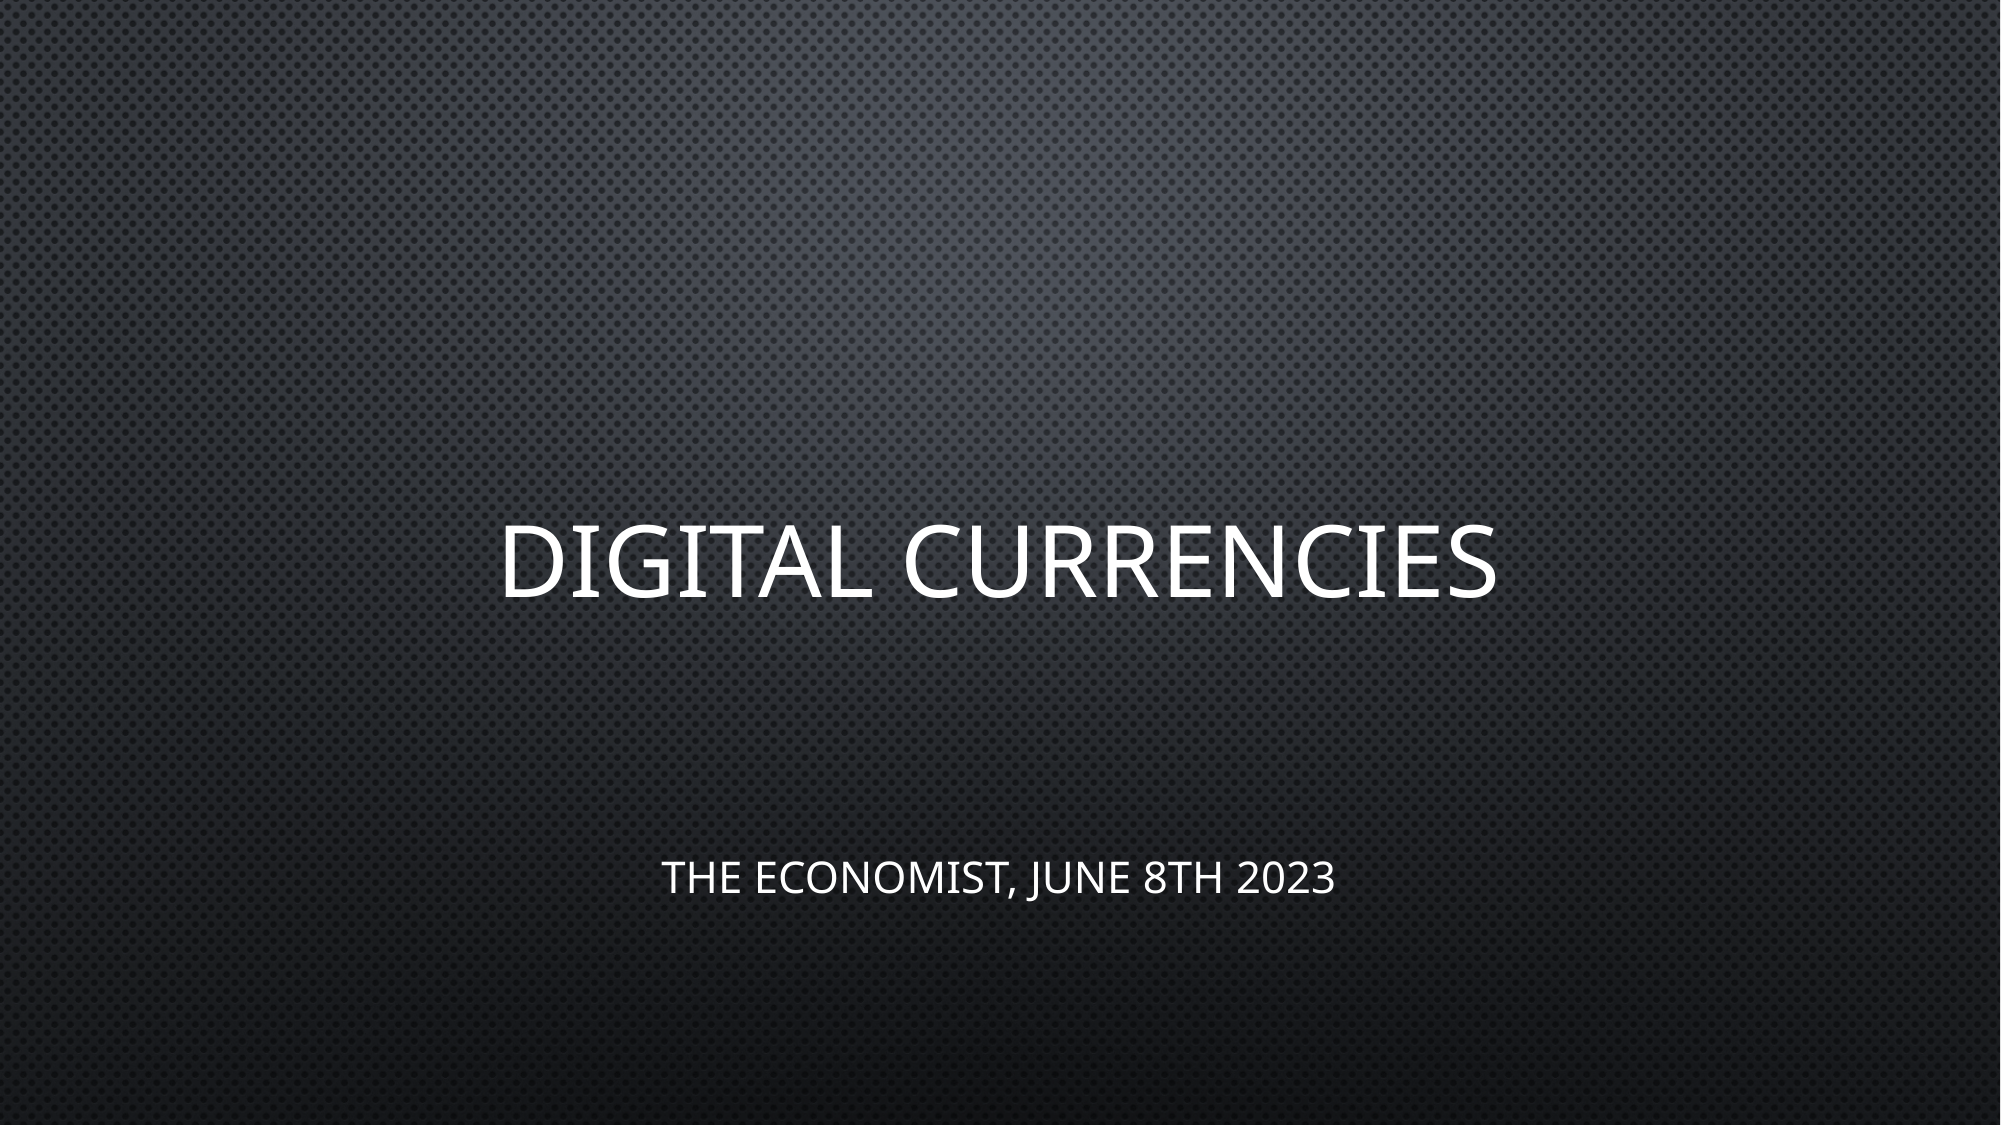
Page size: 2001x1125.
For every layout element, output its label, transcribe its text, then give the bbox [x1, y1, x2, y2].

title DIGITAL CURRENCIES [287, 99, 1711, 625]
subtitle The Economist, June 8th 2023 [287, 842, 1711, 950]
